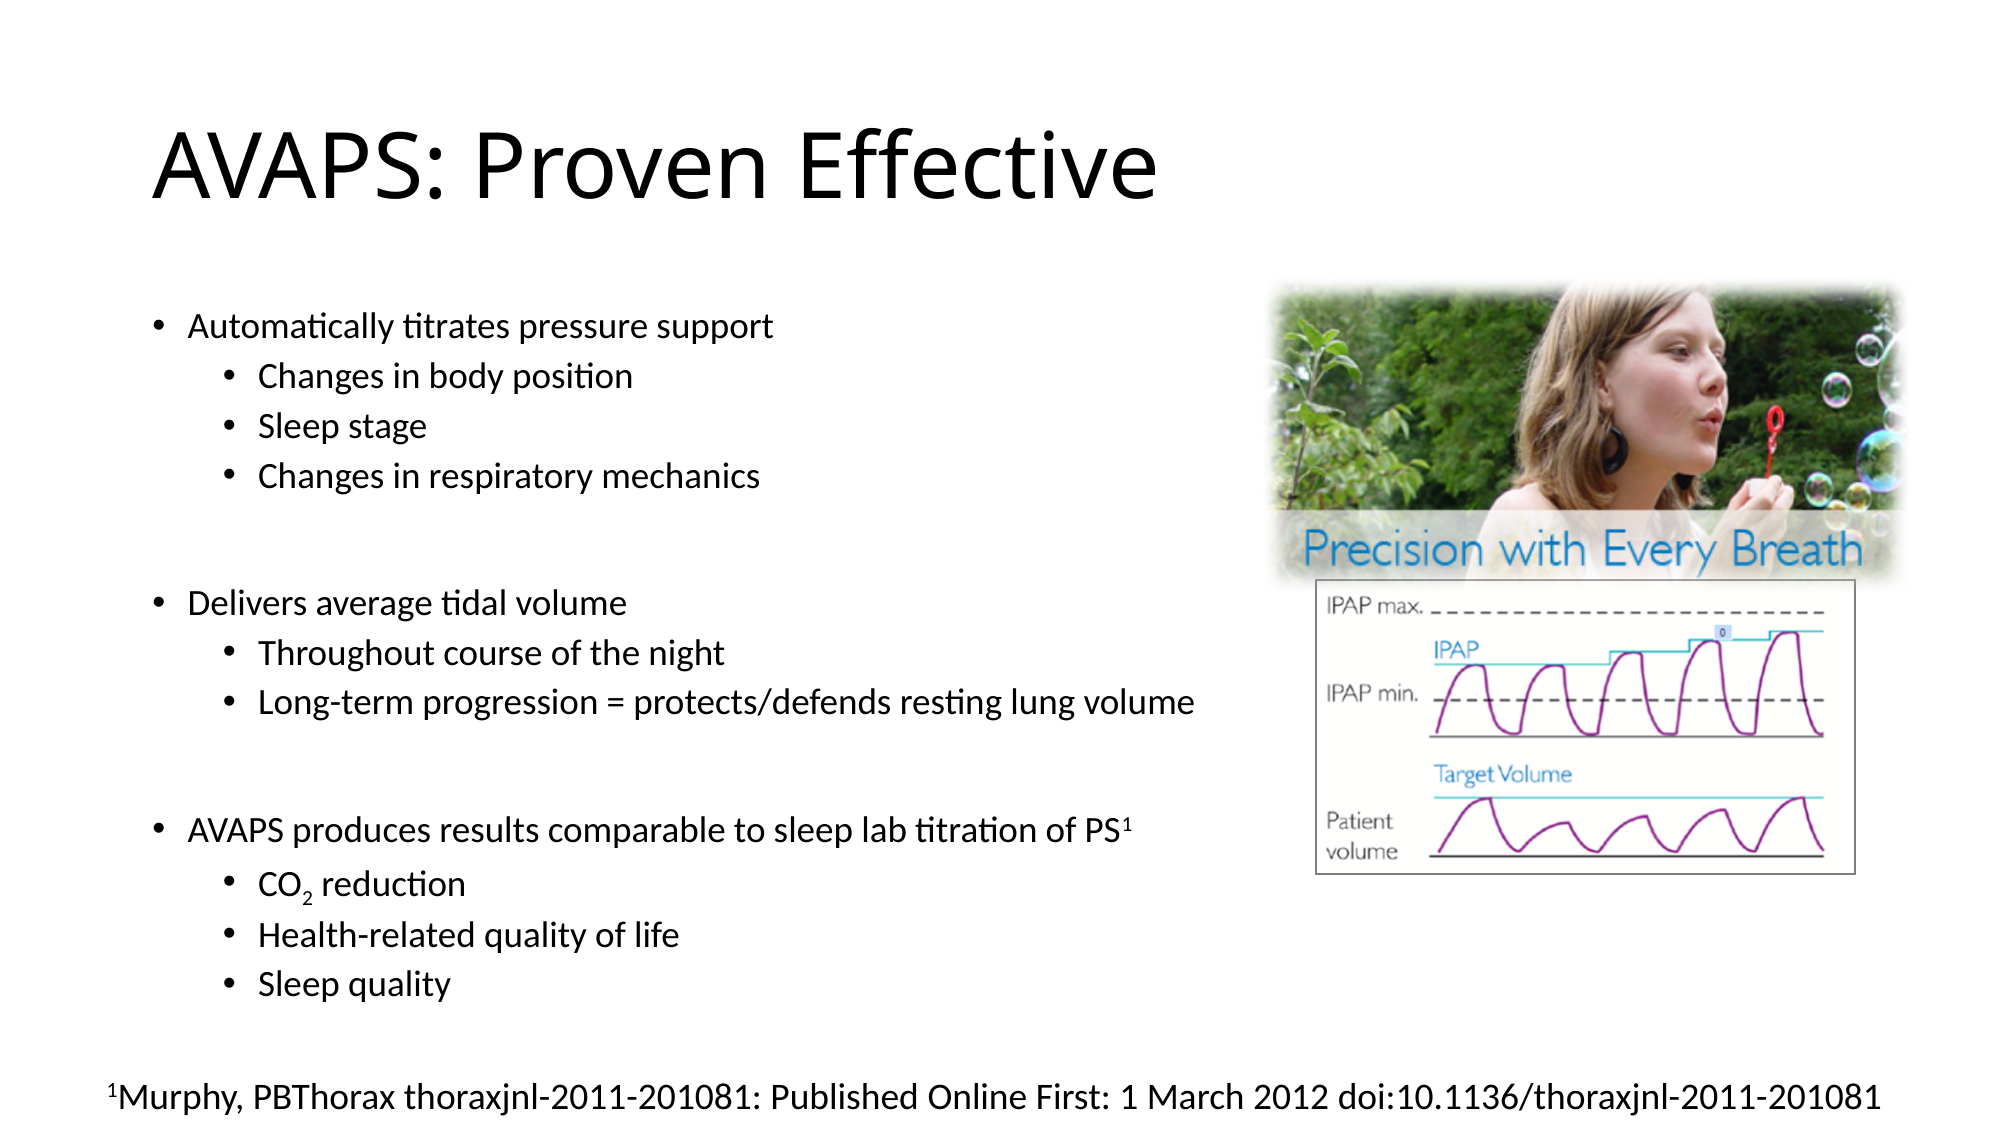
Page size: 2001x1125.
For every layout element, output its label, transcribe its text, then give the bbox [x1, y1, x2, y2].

text_box 1Murphy, PBThorax thoraxjnl-2011-201081: Published Online First: 1 March 2012 doi:10.1136/thoraxjnl-2011-201081 [91, 1064, 1909, 1125]
picture [1262, 277, 1909, 875]
title AVAPS: Proven Effective [137, 59, 1863, 278]
list Automatically titrates pressure support Changes in body position Sleep stage Changes in respiratory mechanics Delivers average tidal volume Throughout course of the night Long-term progression = protects/defends resting lung volume AVAPS produces results comparable to sleep lab titration of PS1 CO2 reduction Health-related quality of life Sleep quality [137, 299, 1863, 1014]
